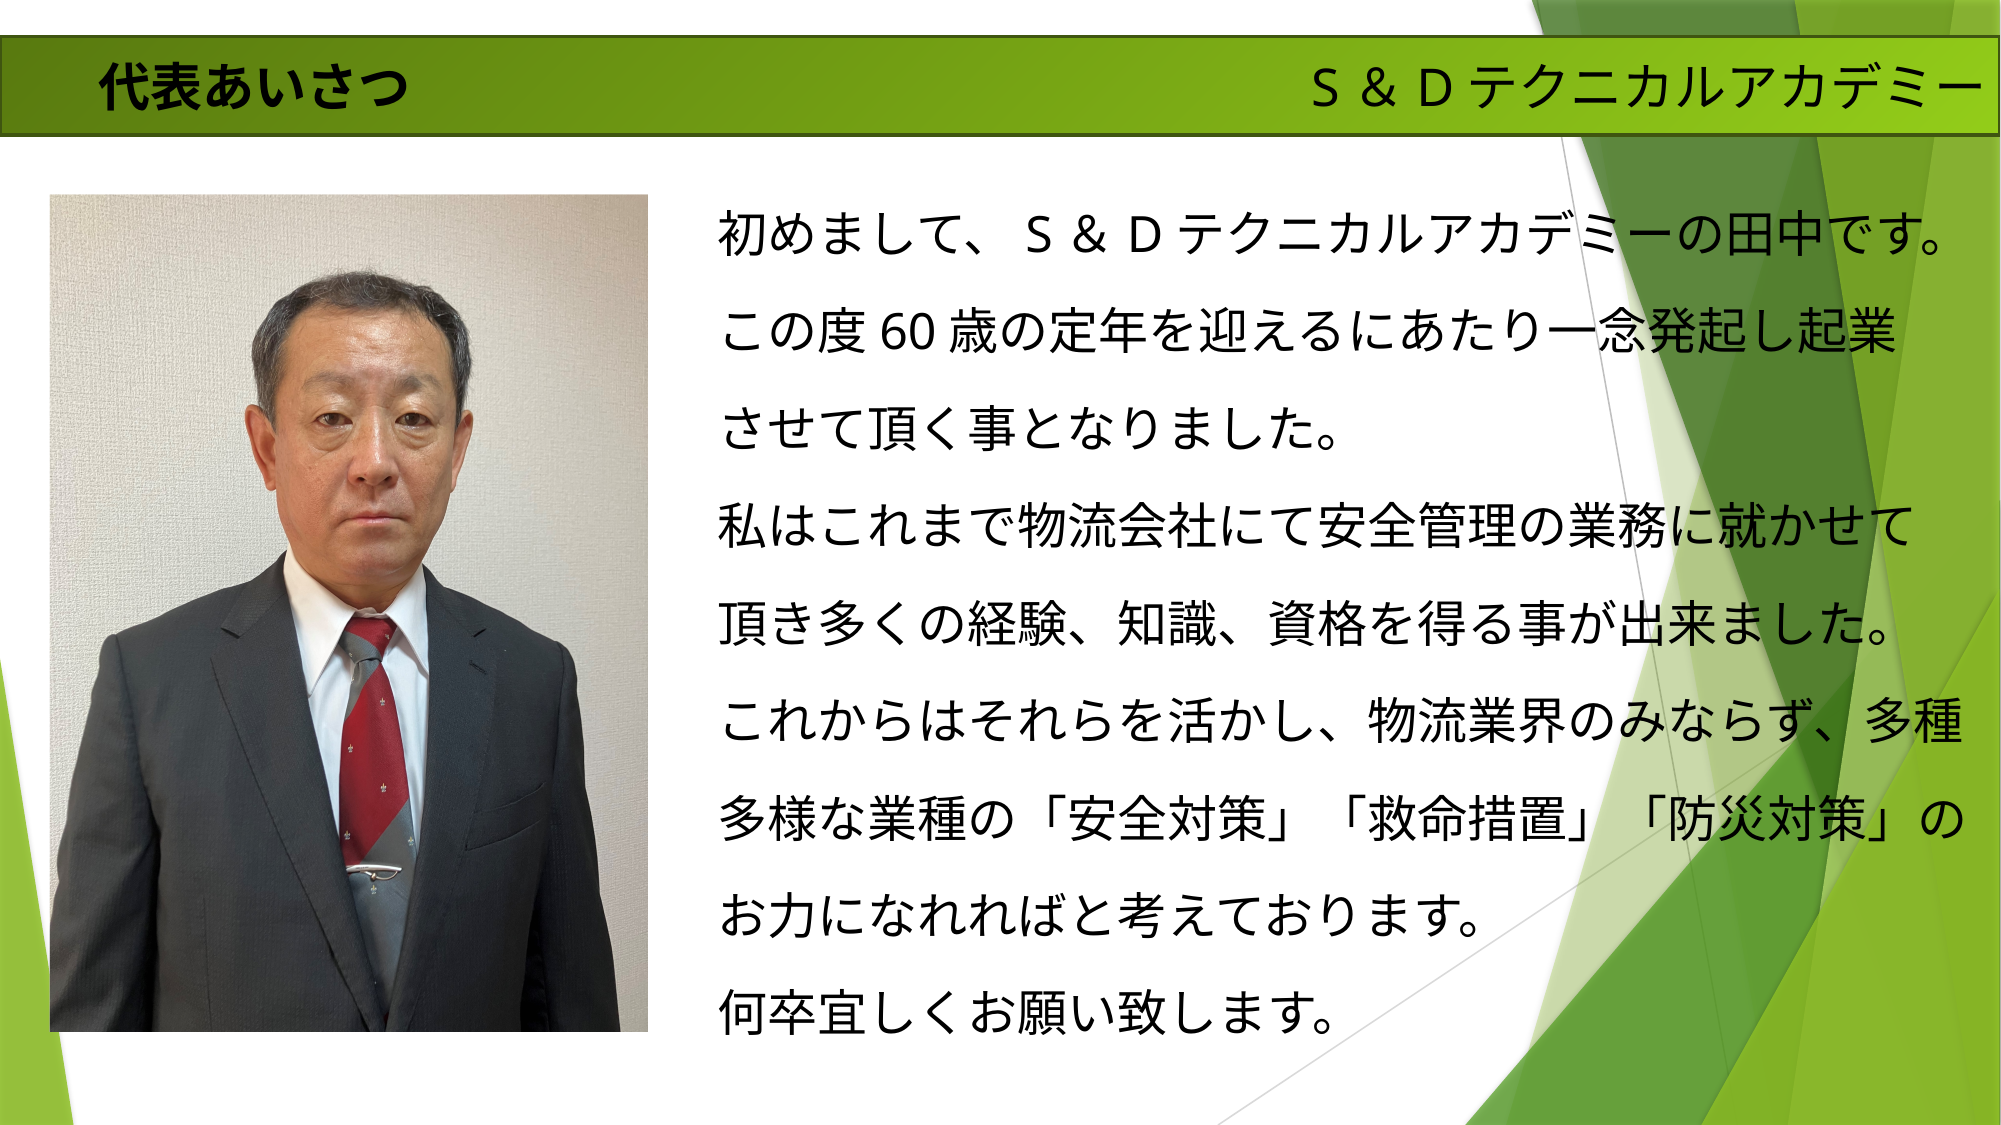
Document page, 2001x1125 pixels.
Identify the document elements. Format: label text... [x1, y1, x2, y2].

text_box 代表あいさつ [0, 35, 2000, 137]
picture [0, 196, 768, 1032]
text_box S＆Dテクニカルアカデミー [1296, 46, 2000, 124]
text_box 初めまして、S＆Dテクニカルアカデミーの田中です。 この度60歳の定年を迎えるにあたり一念発起し起業 させて頂く事となりました。 私はこれまで物流会社にて安全管理の業務に就かせて 頂き多くの経験、知識、資格を得る事が出来ました。 これからはそれらを活かし、物流業界のみならず、多種 多様な業種の「安全対策」「救命措置」「防災対策」の お力になれればと考えております。 何卒宜しくお願い致します。 [702, 194, 1986, 1050]
